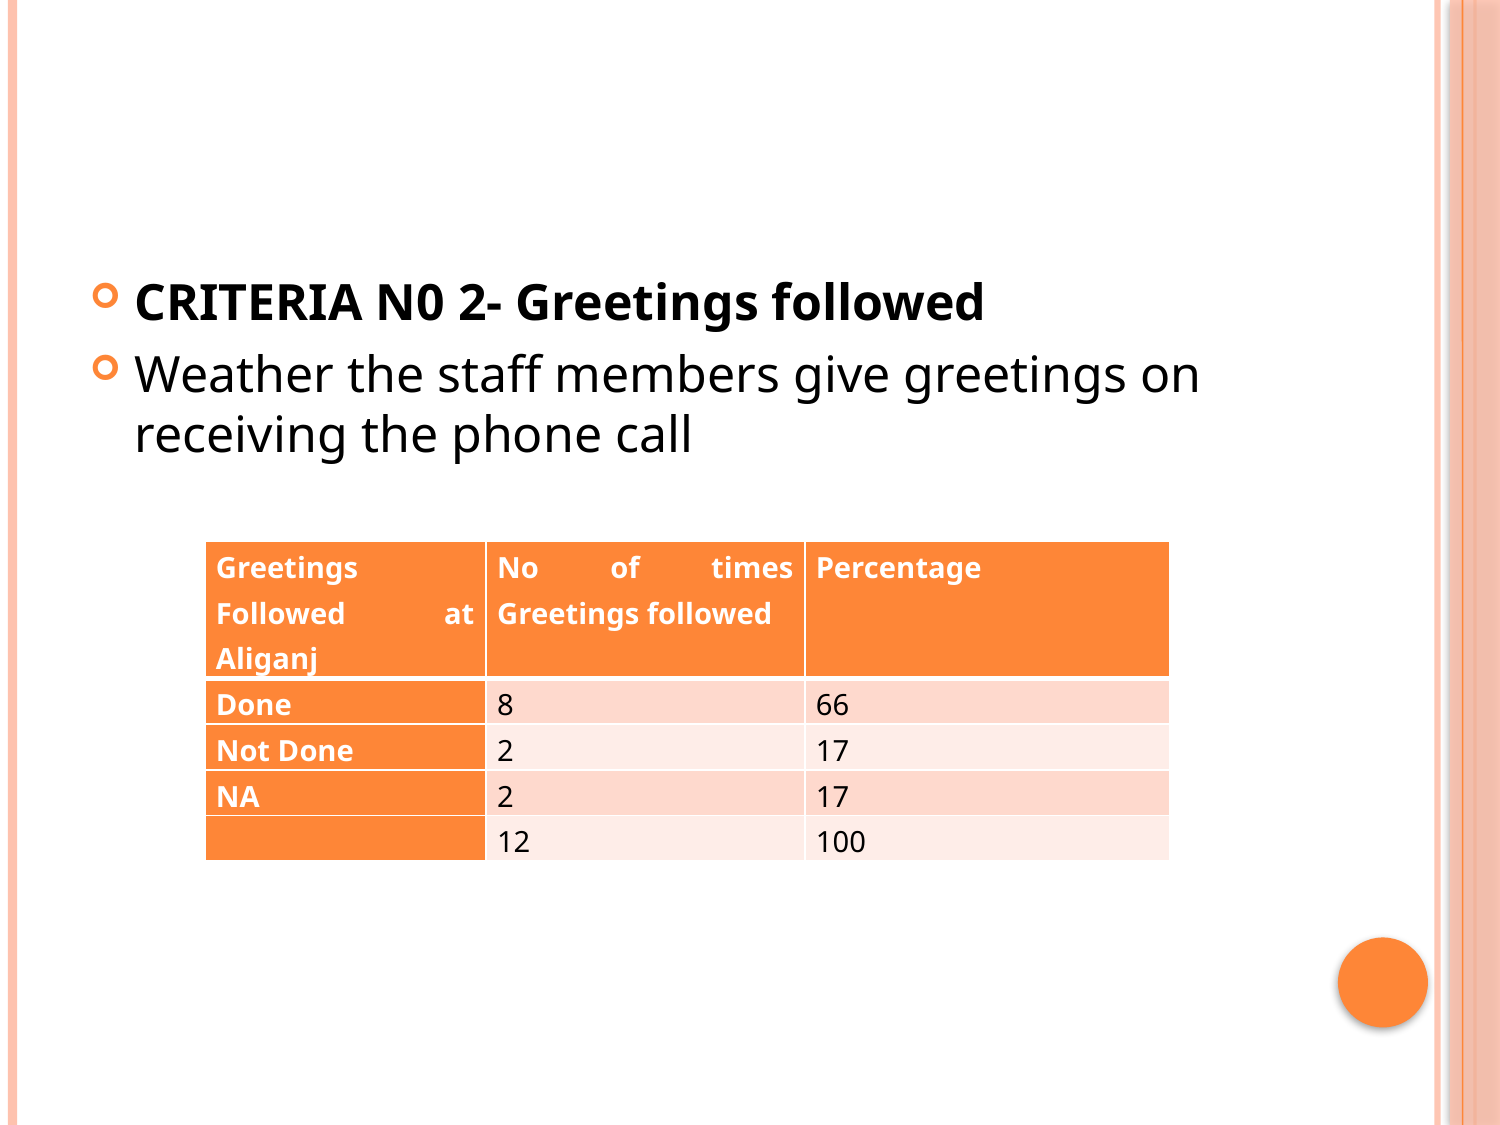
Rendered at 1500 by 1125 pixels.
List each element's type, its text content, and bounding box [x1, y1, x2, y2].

table_header Percentage [806, 542, 1169, 676]
table_cell 12 [487, 816, 804, 860]
table_header Greetings Followed at Aliganj [206, 542, 485, 676]
table_cell Done [206, 681, 485, 723]
table_cell 17 [806, 725, 1169, 769]
table_cell 2 [487, 771, 804, 815]
table_cell 2 [487, 725, 804, 769]
table_cell [206, 816, 485, 860]
table_header No of times Greetings followed [487, 542, 804, 676]
table_cell 100 [806, 816, 1169, 860]
list CRITERIA N0 2- Greetings followed Weather the staff members give greetings on receiving the phone call [75, 262, 1300, 1062]
table_cell 17 [806, 771, 1169, 815]
table_cell 8 [487, 681, 804, 723]
table_cell NA [206, 771, 485, 815]
table_cell Not Done [206, 725, 485, 769]
table_cell 66 [806, 681, 1169, 723]
